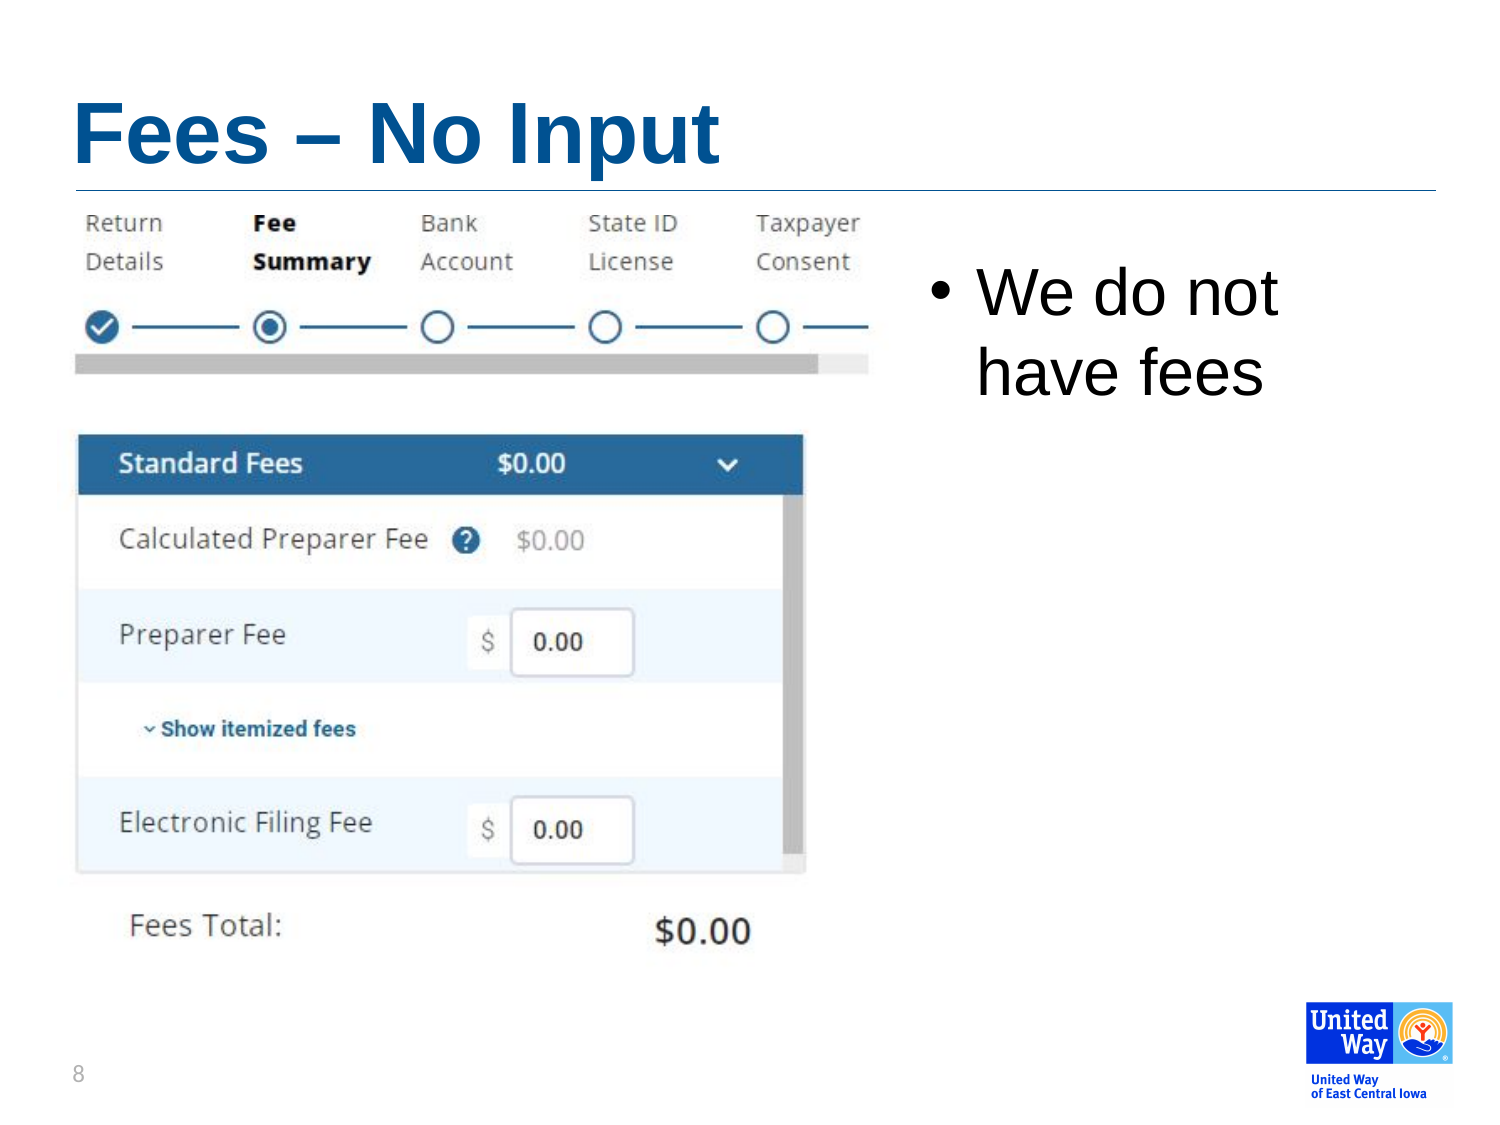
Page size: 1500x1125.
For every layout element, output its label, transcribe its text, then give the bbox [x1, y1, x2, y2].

picture [1305, 1044, 1454, 1108]
slide_number 8 [57, 1042, 395, 1103]
title Fees – No Input [57, 80, 1449, 191]
text_box We do not have fees [903, 241, 1500, 1044]
picture [57, 215, 904, 1017]
